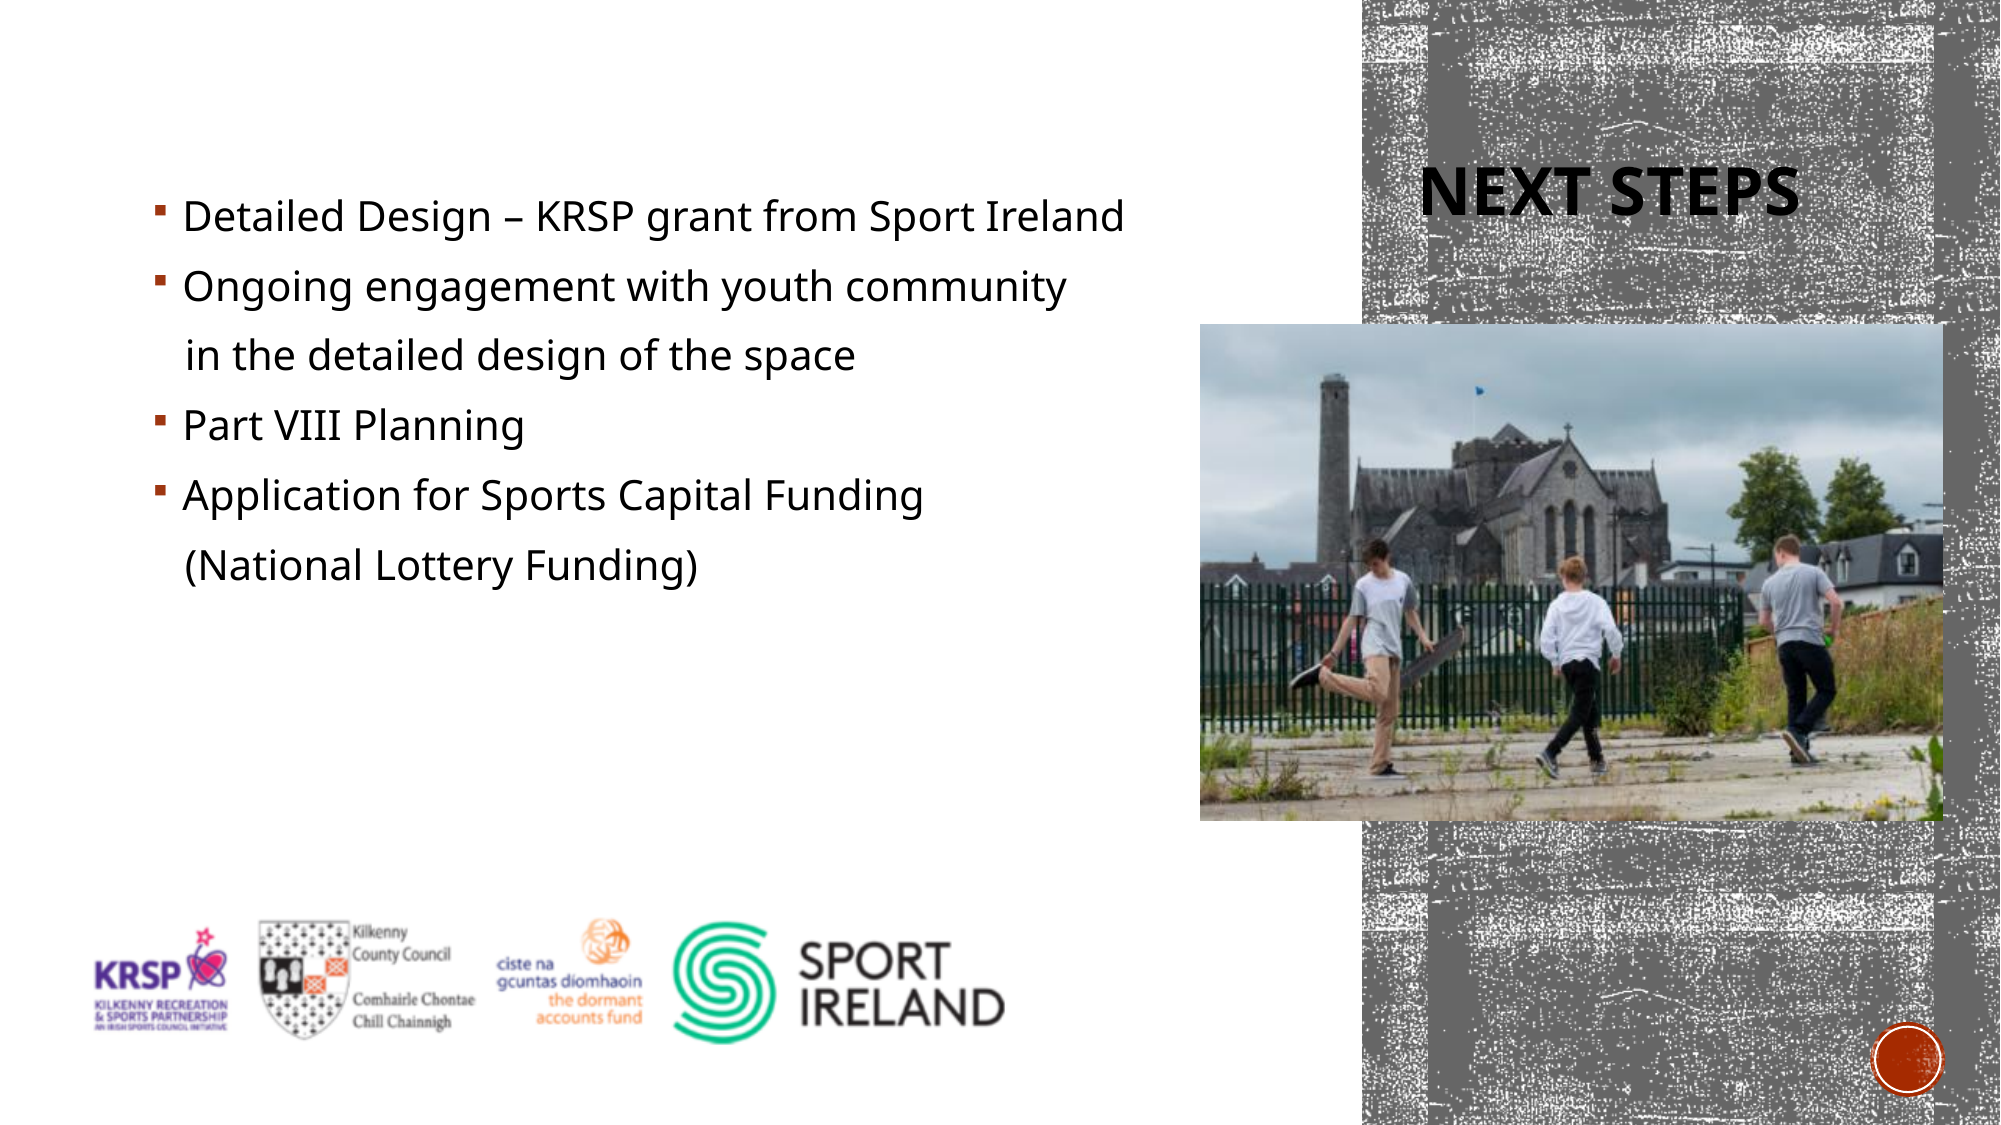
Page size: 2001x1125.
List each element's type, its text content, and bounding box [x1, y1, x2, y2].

title Next Steps [1402, 112, 1928, 238]
picture [50, 899, 1055, 1067]
list Detailed Design – KRSP grant from Sport Ireland Ongoing engagement with youth community in the detailed design of the space Part VIII Planning Application for Sports Capital Funding (National Lottery Funding) [137, 112, 1239, 936]
picture [1200, 324, 1943, 821]
